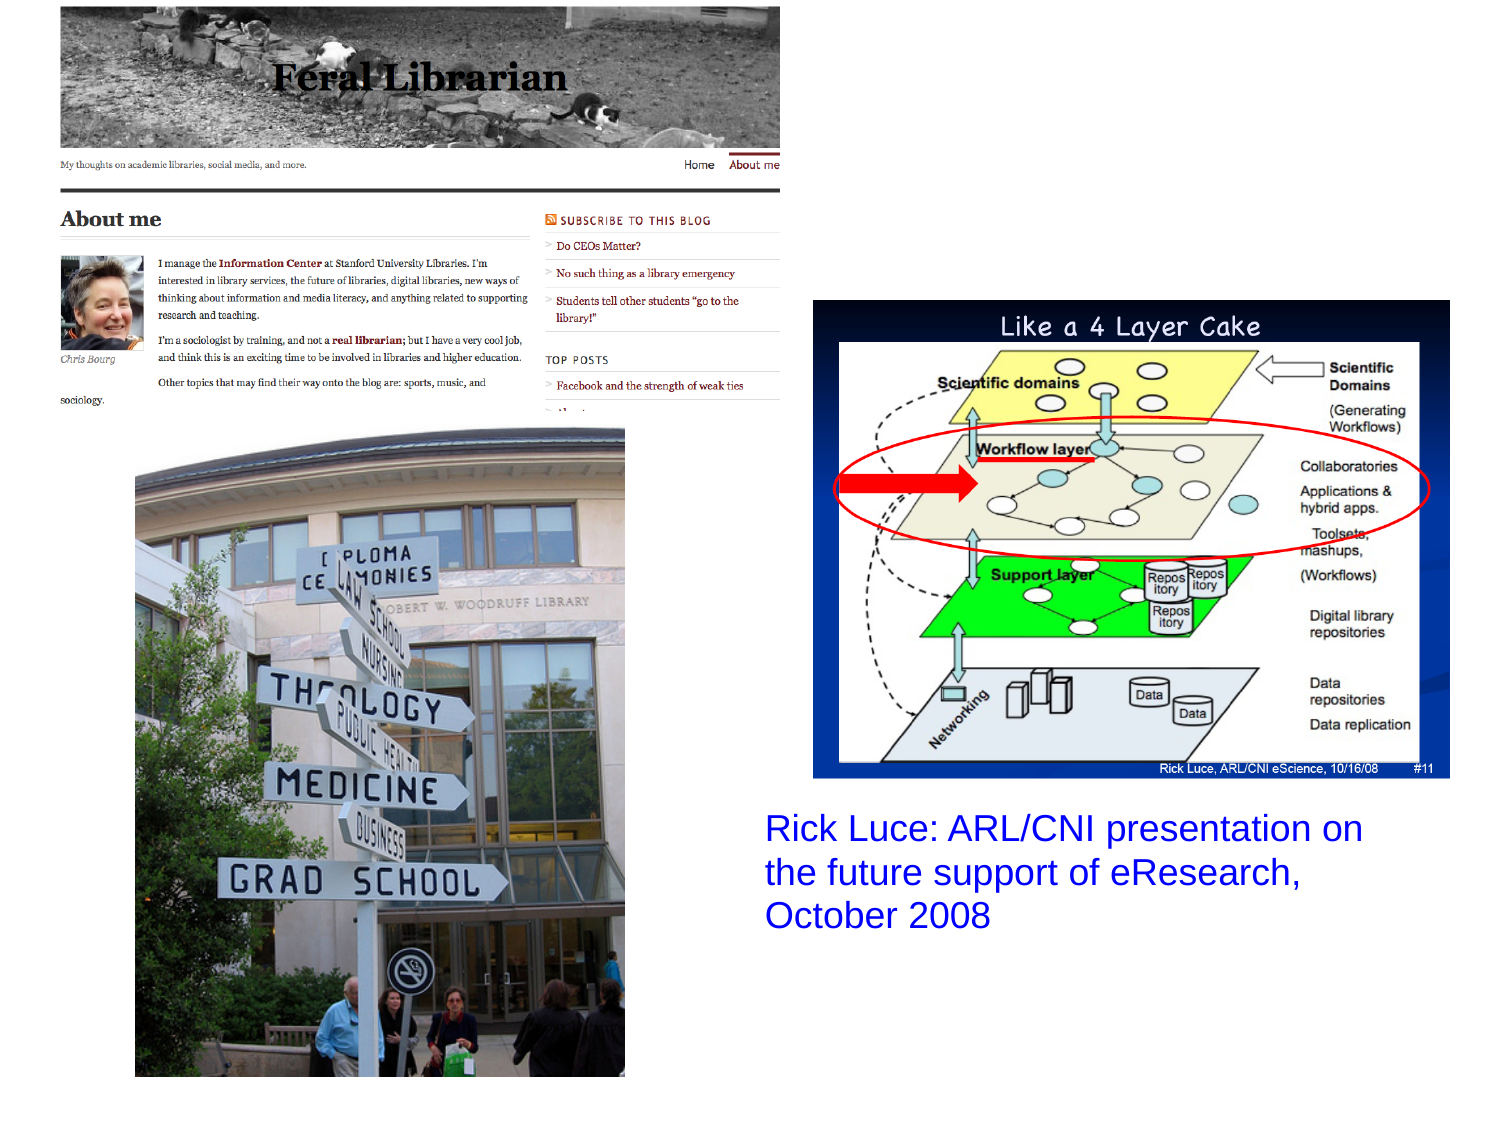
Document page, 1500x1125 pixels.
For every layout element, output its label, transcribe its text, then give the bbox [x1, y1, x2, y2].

picture [812, 299, 1451, 780]
text_box Rick Luce: ARL/CNI presentation on the future support of eResearch, October 2008 [750, 800, 1388, 945]
picture [49, 0, 786, 411]
picture [134, 424, 625, 1078]
